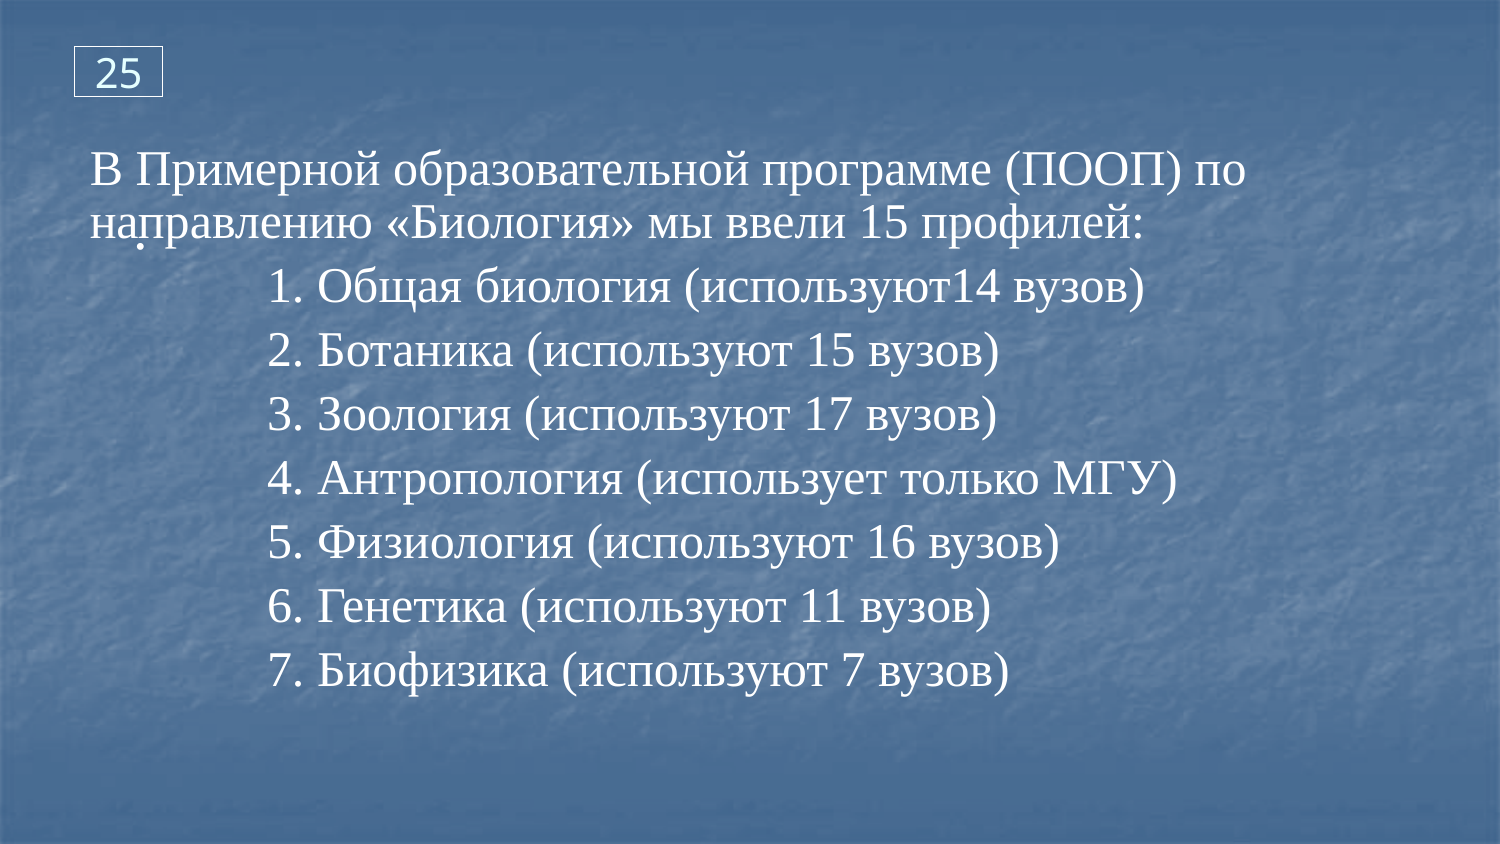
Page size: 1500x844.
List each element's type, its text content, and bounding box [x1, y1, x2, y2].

text_box В Примерной образовательной программе (ПООП) по направлению «Биология» мы ввели 15 профилей: 1. Общая биология (используют14 вузов) 2. Ботаника (используют 15 вузов) 3. Зоология (используют 17 вузов) 4. Антропология (использует только МГУ) 5. Физиология (используют 16 вузов) 6. Генетика (используют 11 вузов) 7. Биофизика (используют 7 вузов) [74, 134, 1413, 773]
text_box 25 [74, 46, 163, 97]
